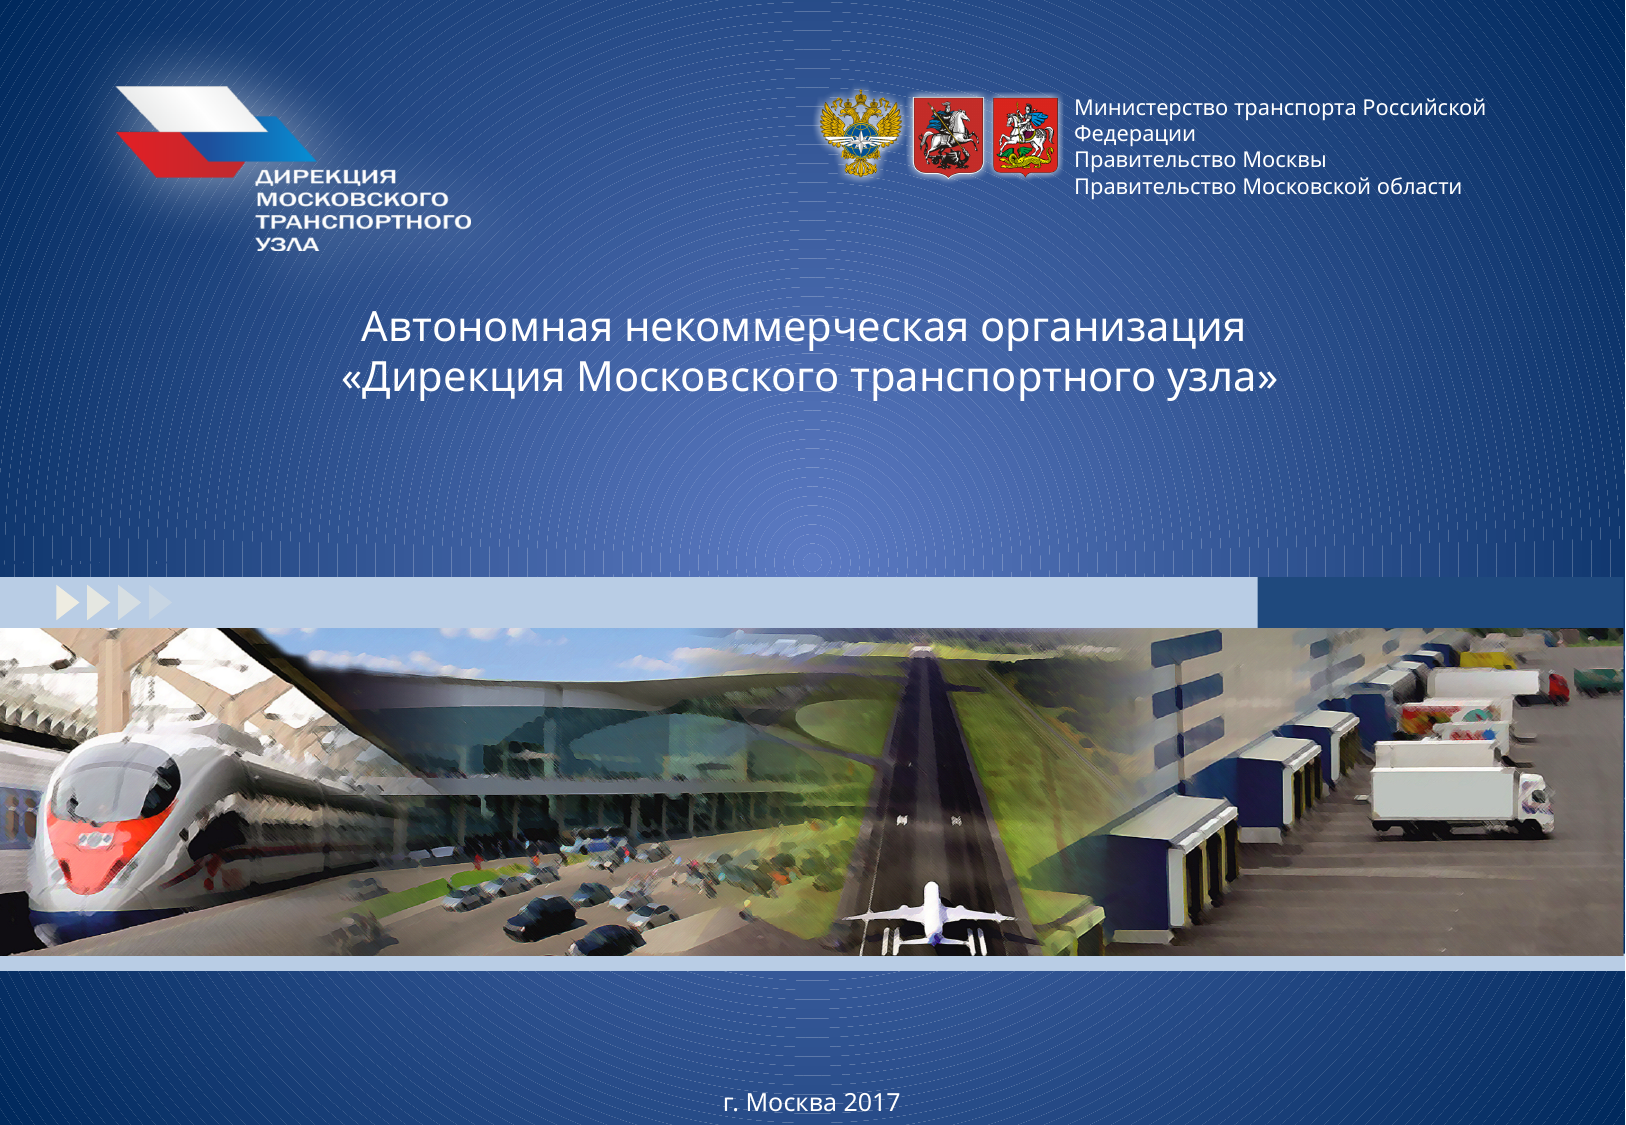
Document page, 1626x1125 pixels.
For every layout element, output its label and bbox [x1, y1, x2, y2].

text_box [0, 0, 1625, 1125]
